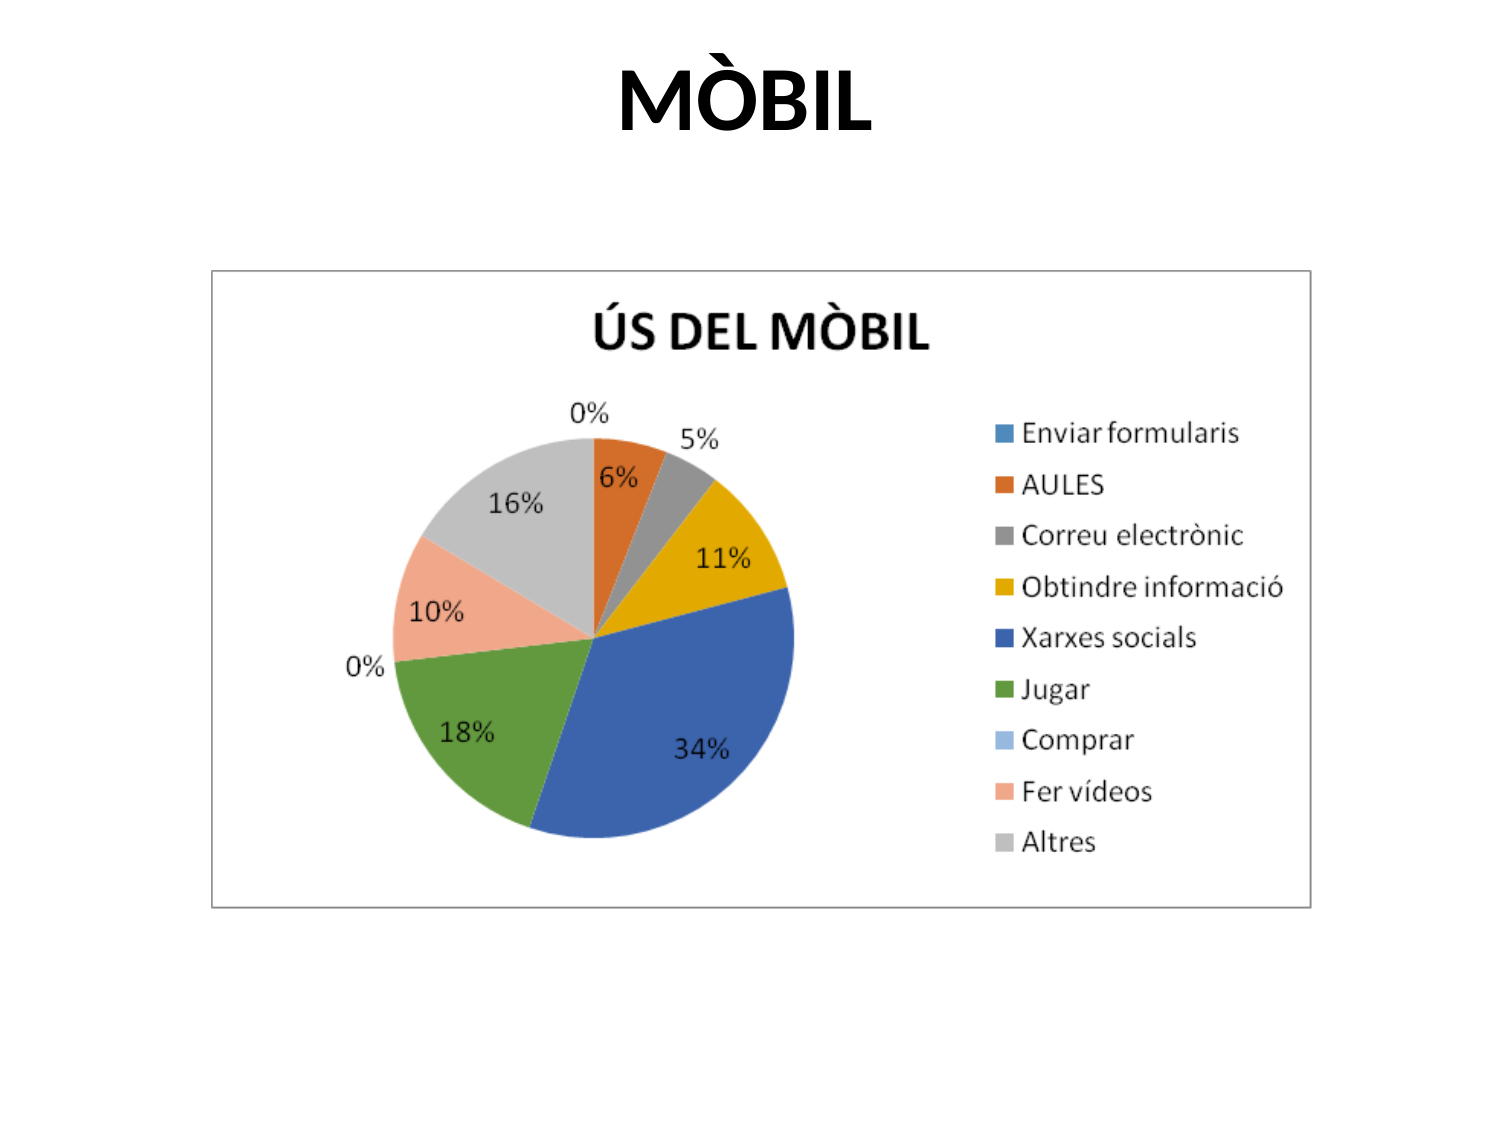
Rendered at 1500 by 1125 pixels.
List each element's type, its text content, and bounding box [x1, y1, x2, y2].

picture [210, 269, 1313, 910]
text_box MÒBIL [70, 0, 1421, 188]
